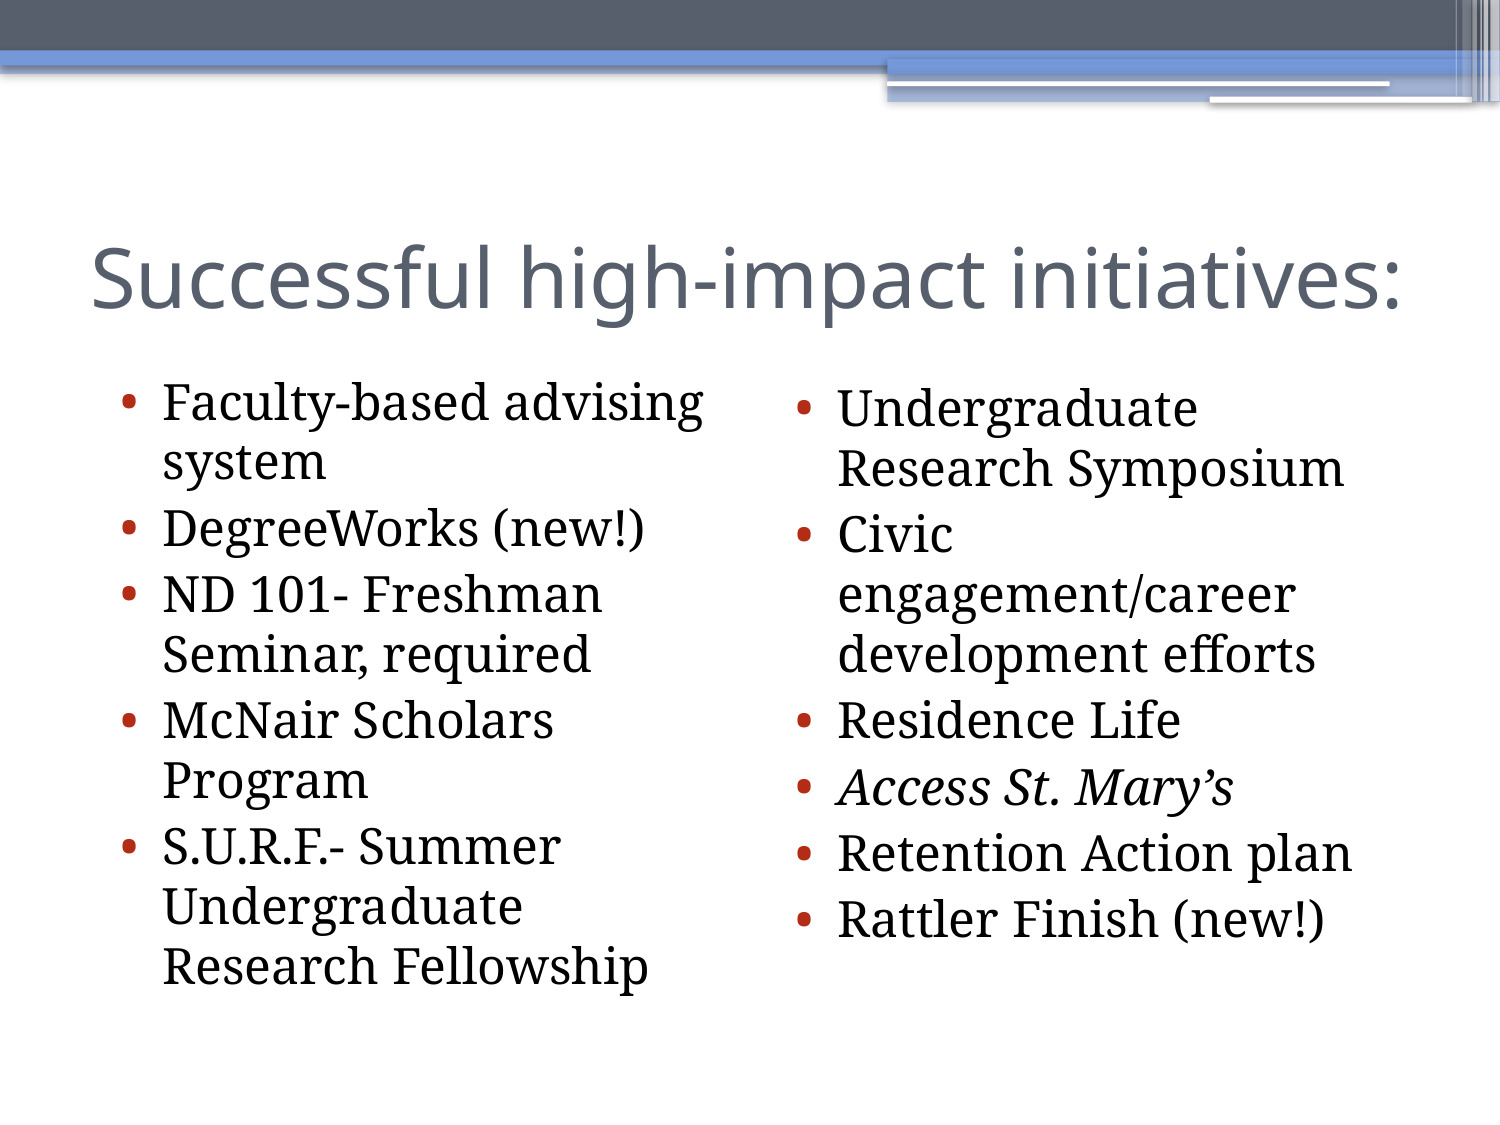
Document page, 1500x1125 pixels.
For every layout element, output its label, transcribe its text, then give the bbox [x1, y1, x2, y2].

list Faculty-based advising system DegreeWorks (new!) ND 101- Freshman Seminar, required McNair Scholars Program S.U.R.F.- Summer Undergraduate Research Fellowship [87, 362, 751, 1106]
title Successful high-impact initiatives: [74, 187, 1426, 363]
list Undergraduate Research Symposium Civic engagement/career development efforts Residence Life Access St. Mary’s Retention Action plan Rattler Finish (new!) [762, 368, 1426, 1112]
